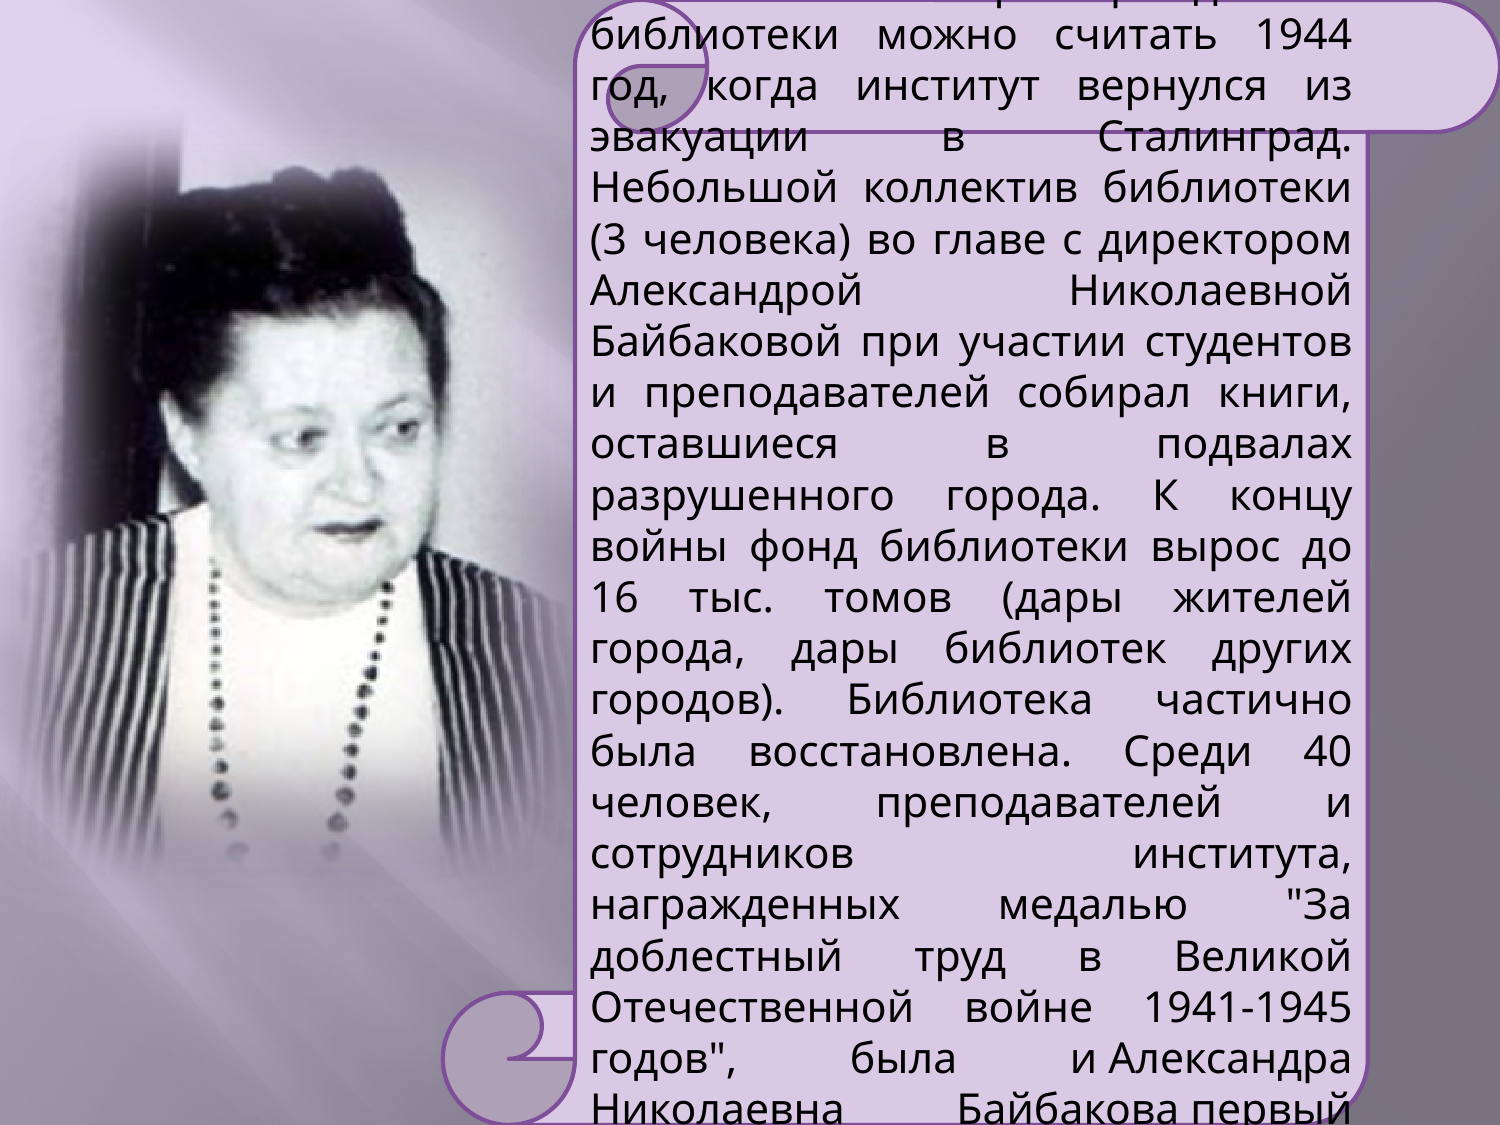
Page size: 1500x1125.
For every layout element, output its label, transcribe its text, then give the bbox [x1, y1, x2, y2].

picture [0, 101, 585, 882]
text_box Вторым рождением библиотеки можно считать 1944 год, когда институт вернулся из эвакуации в Сталинград. Небольшой коллектив библиотеки (3 человека) во главе с директором Александрой Николаевной Байбаковой при участии студентов и преподавателей собирал книги, оставшиеся в подвалах разрушенного города. К концу войны фонд библиотеки вырос до 16 тыс. томов (дары жителей города, дары библиотек других городов). Библиотека частично была восстановлена. Среди 40 человек, преподавателей и сотрудников института, награжденных медалью "За доблестный труд в Великой Отечественной войне 1941-1945 годов", была и Александра Николаевна Байбакова первый директор научно-технической библиотеки ВолгГТУ. [440, 0, 1500, 1125]
